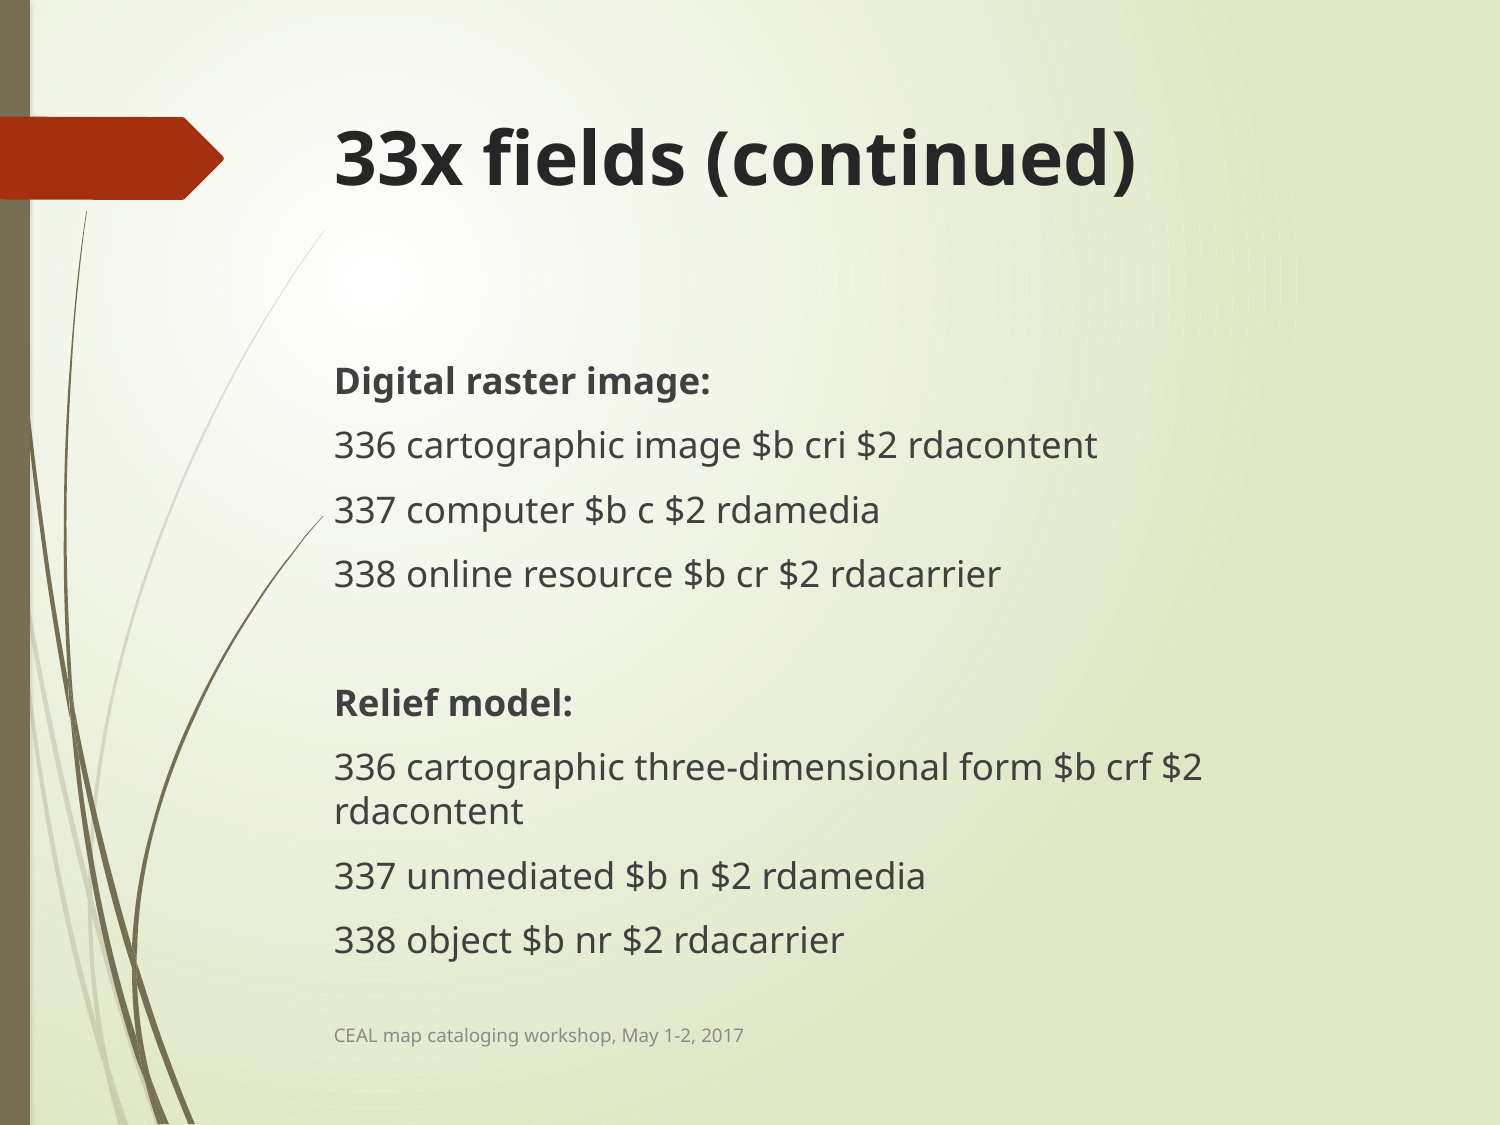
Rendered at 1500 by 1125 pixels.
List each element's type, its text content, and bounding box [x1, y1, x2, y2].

list Digital raster image: 336 cartographic image $b cri $2 rdacontent 337 computer $b c $2 rdamedia 338 online resource $b cr $2 rdacarrier Relief model: 336 cartographic three-dimensional form $b crf $2 rdacontent 337 unmediated $b n $2 rdamedia 338 object $b nr $2 rdacarrier [318, 350, 1400, 970]
footer CEAL map cataloging workshop, May 1-2, 2017 [318, 1006, 1257, 1067]
title 33x fields (continued) [319, 102, 1400, 313]
